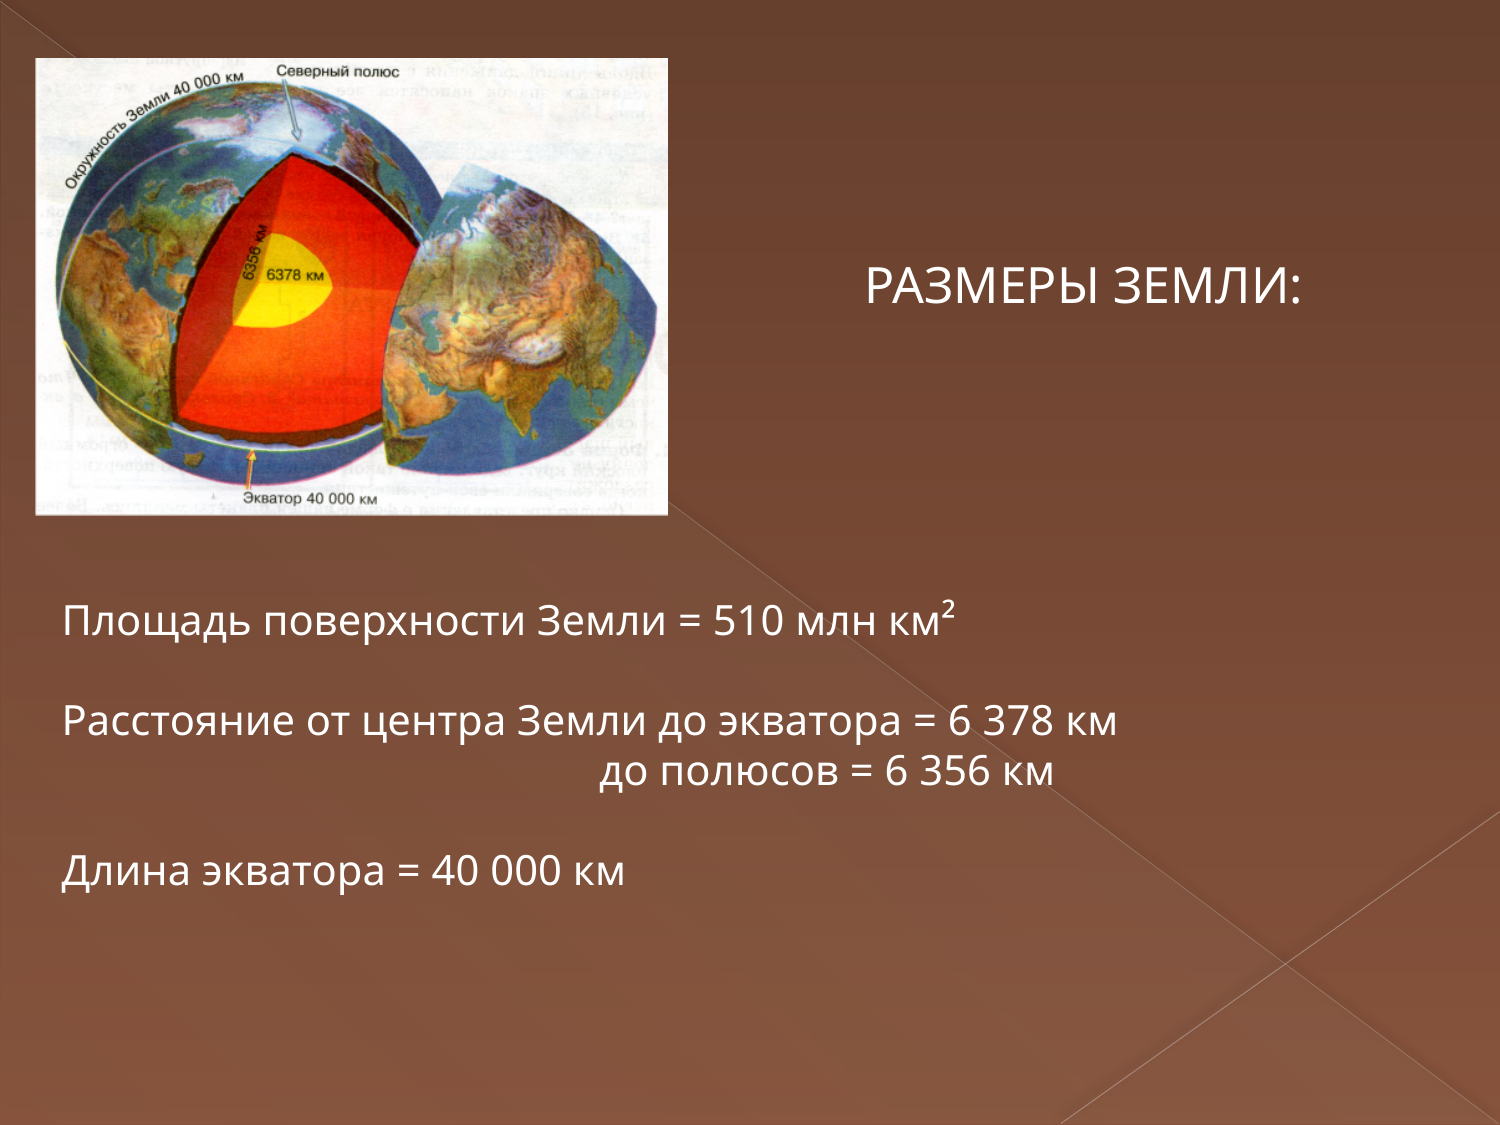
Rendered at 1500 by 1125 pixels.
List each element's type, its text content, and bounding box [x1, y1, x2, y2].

text_box РАЗМЕРЫ ЗЕМЛИ: [750, 246, 1418, 321]
text_box Площадь поверхности Земли = 510 млн км² Расстояние от центра Земли до экватора = 6 378 км до полюсов = 6 356 км Длина экватора = 40 000 км [46, 585, 1418, 901]
picture [34, 58, 668, 516]
